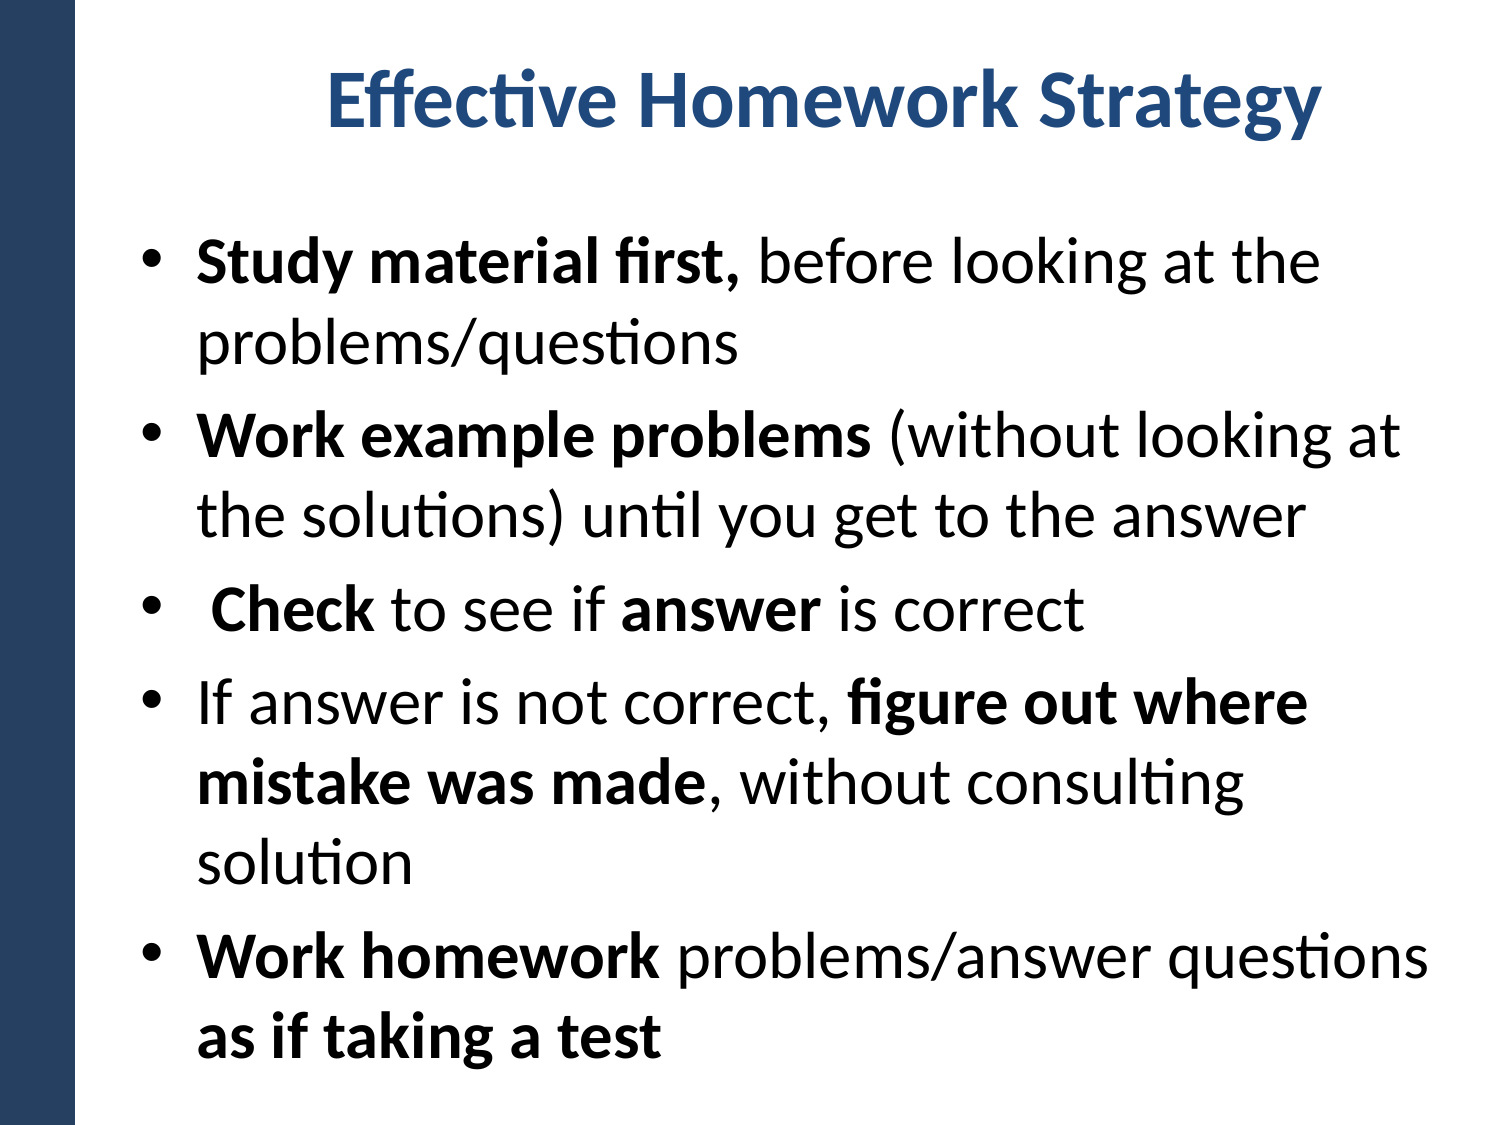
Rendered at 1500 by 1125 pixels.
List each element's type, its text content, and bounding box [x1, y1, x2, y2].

list Study material first, before looking at the problems/questions Work example problems (without looking at the solutions) until you get to the answer Check to see if answer is correct If answer is not correct, figure out where mistake was made, without consulting solution Work homework problems/answer questions as if taking a test [125, 209, 1478, 1098]
title Effective Homework Strategy [150, 0, 1500, 188]
text_box [0, 0, 77, 1125]
